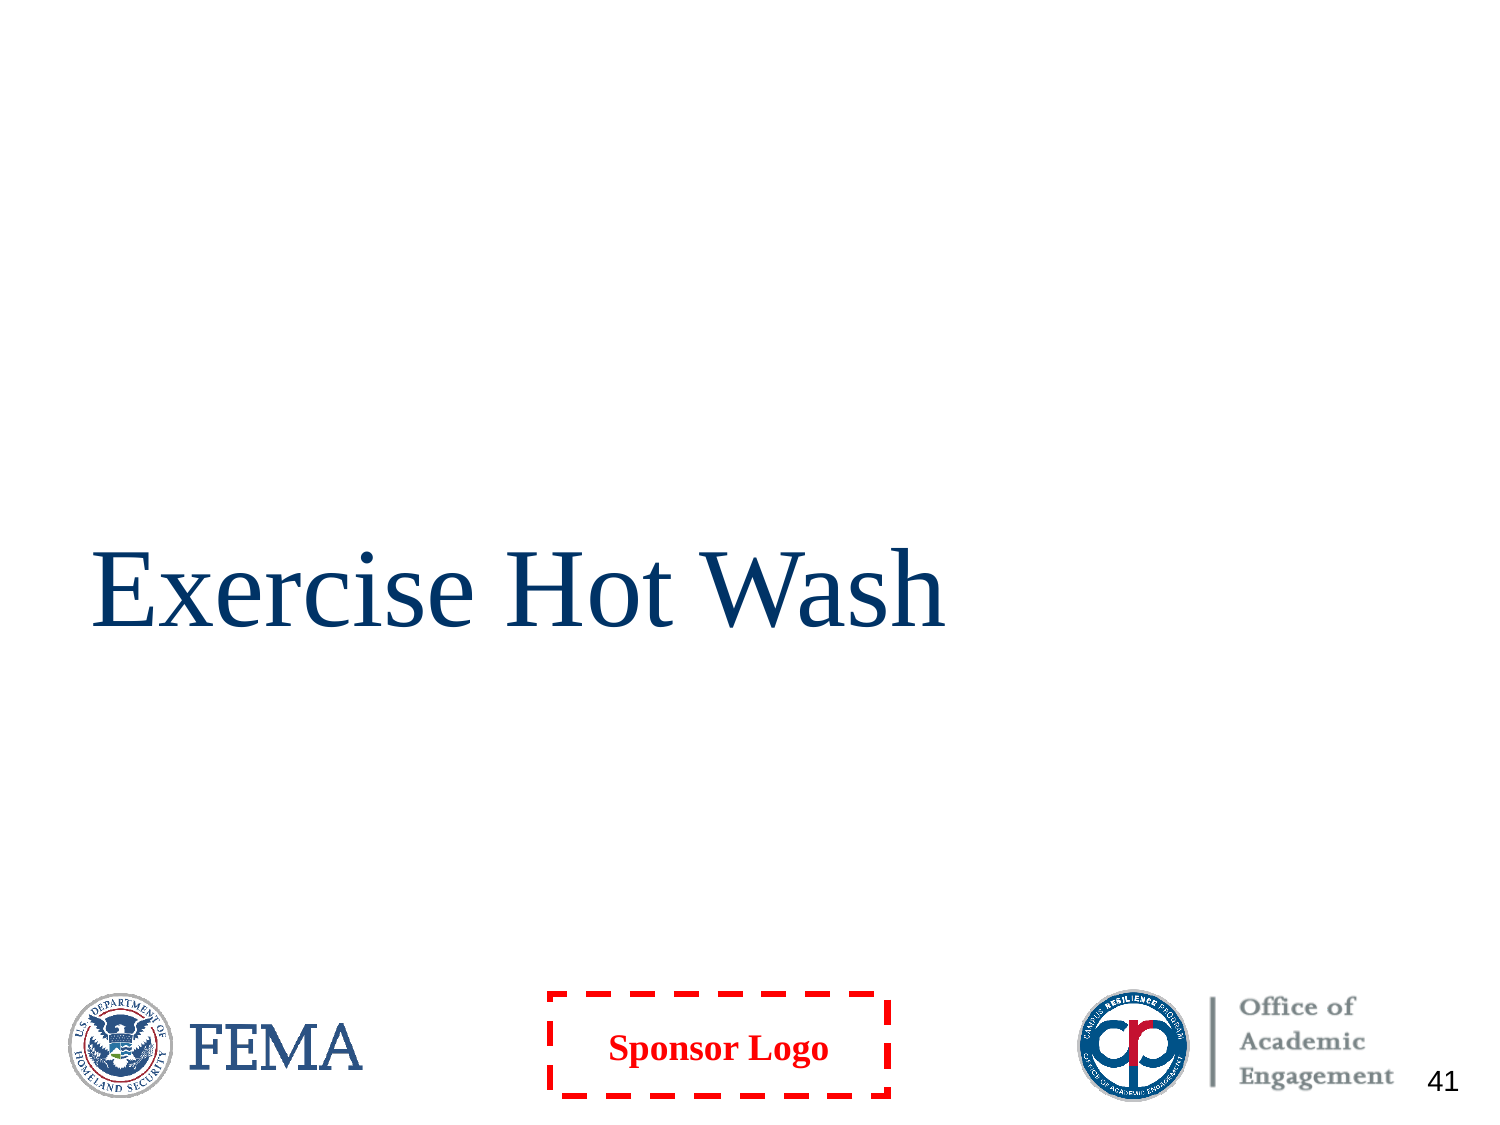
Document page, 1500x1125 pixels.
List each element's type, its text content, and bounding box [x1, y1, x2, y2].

title Exercise Hot Wash [75, 468, 1425, 657]
picture [1074, 976, 1407, 1114]
picture [66, 992, 363, 1098]
slide_number 41 [1412, 1054, 1488, 1098]
